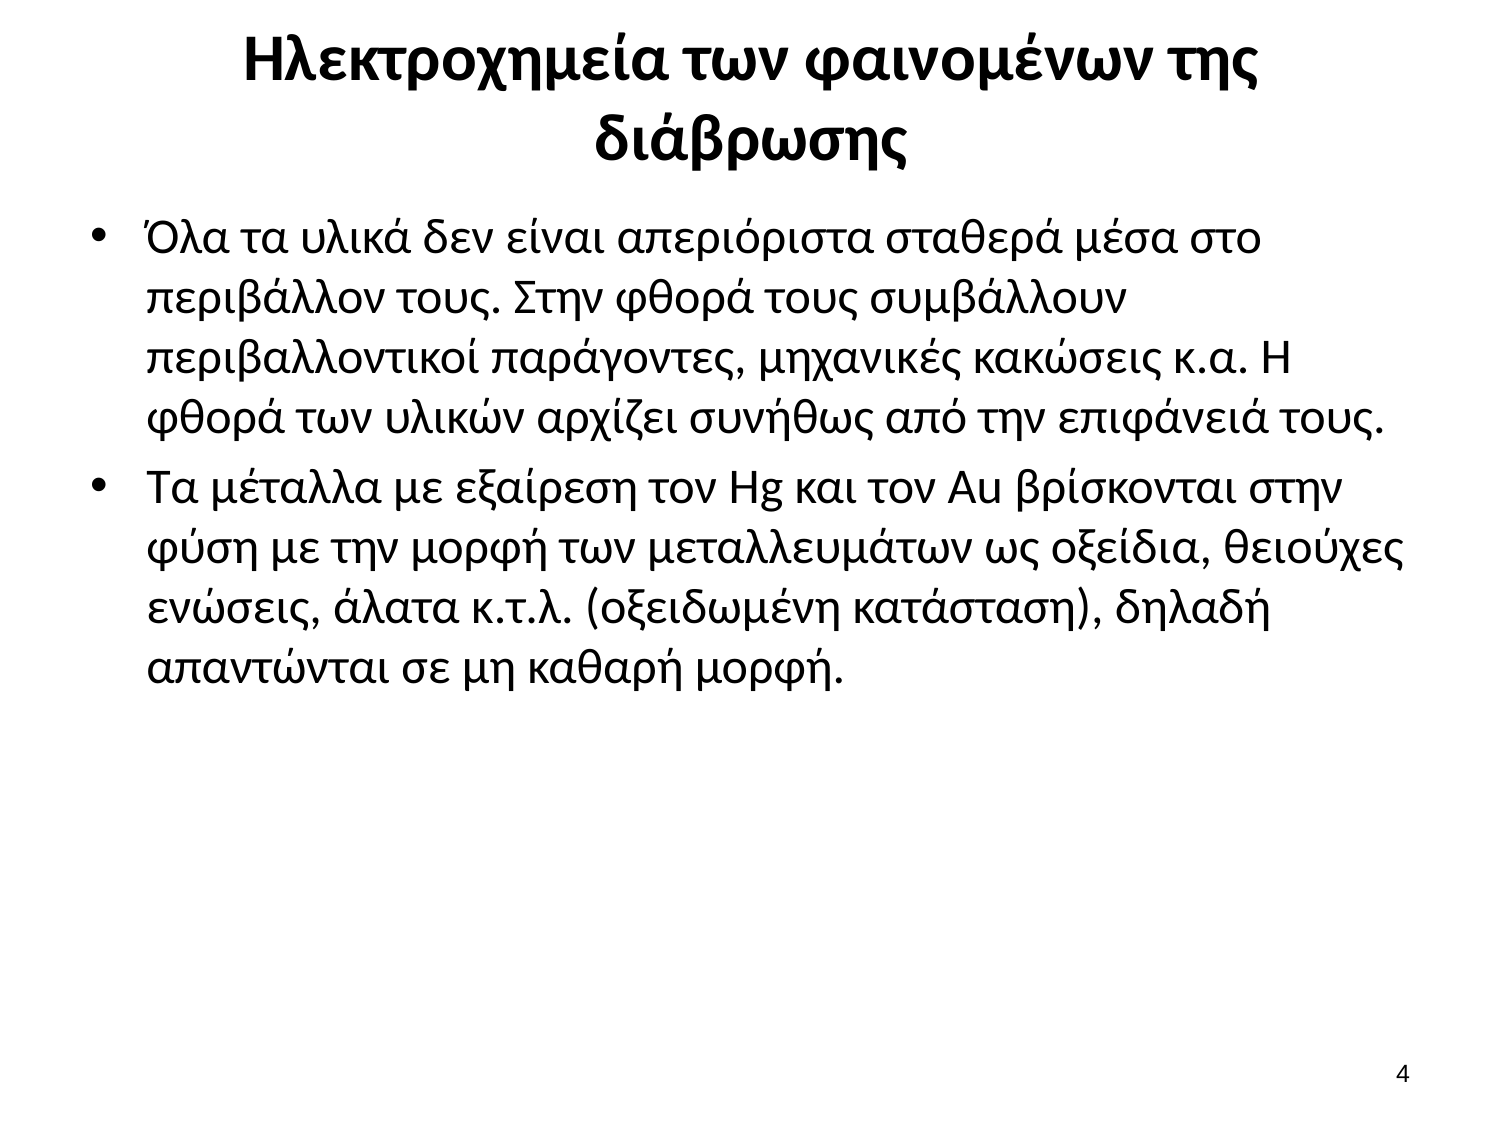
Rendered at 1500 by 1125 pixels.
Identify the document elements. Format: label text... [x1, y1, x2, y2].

slide_number 3 [1074, 1042, 1425, 1103]
list Όλα τα υλικά δεν είναι απεριόριστα σταθερά μέσα στο περιβάλλον τους. Στην φθορά τους συμβάλλουν περιβαλλοντικοί παράγοντες, μηχανικές κακώσεις κ.α. Η φθορά των υλικών αρχίζει συνήθως από την επιφάνειά τους. Τα μέταλλα με εξαίρεση τον Hg και τον Au βρίσκονται στην φύση με την μορφή των μεταλλευμάτων ως οξείδια, θειούχες ενώσεις, άλατα κ.τ.λ. (οξειδωμένη κατάσταση), δηλαδή απαντώνται σε μη καθαρή μορφή. [75, 196, 1425, 1024]
title Ηλεκτροχημεία των φαινομένων της διάβρωσης [76, 19, 1427, 169]
